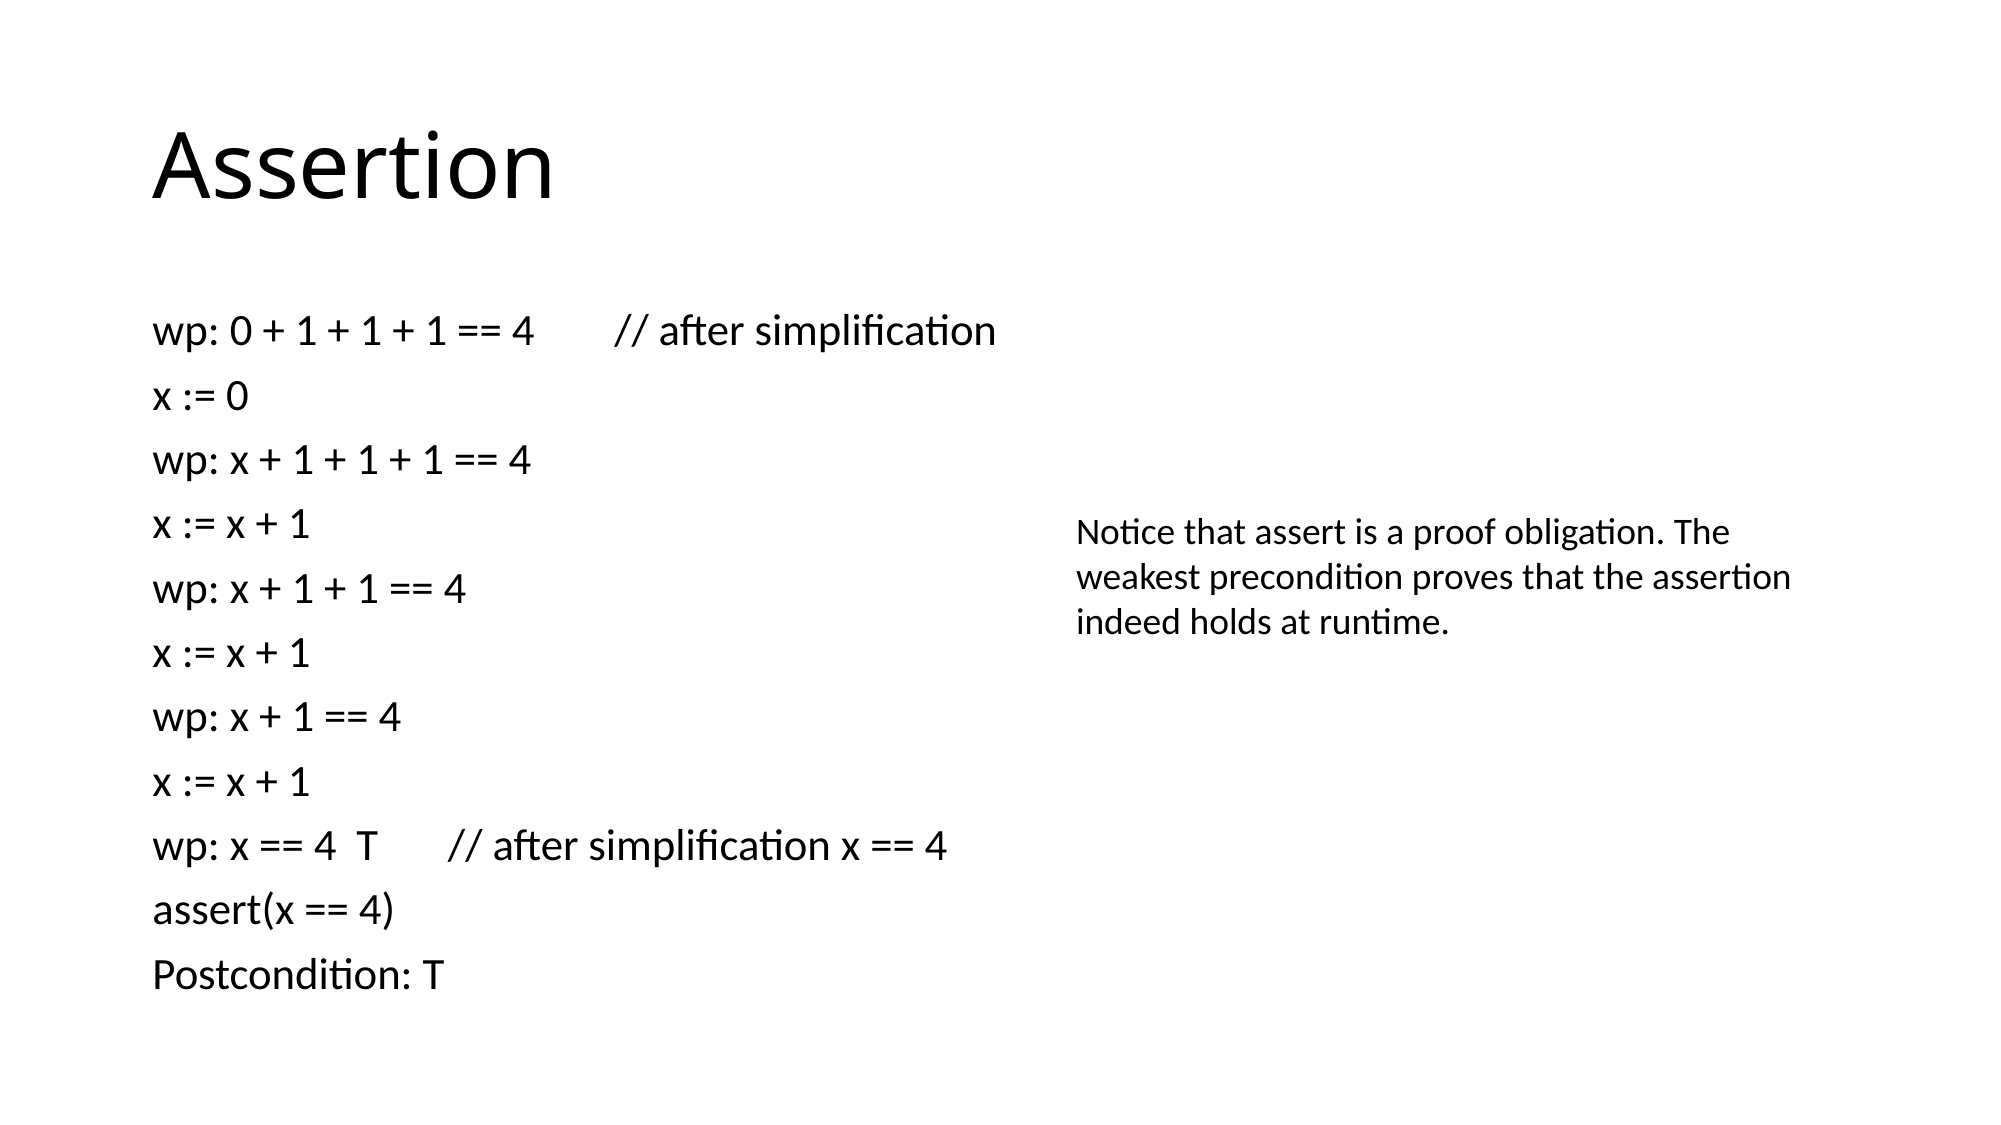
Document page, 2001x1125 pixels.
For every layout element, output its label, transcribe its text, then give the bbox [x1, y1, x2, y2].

title Assertion [137, 59, 1863, 278]
text_box Notice that assert is a proof obligation. The weakest precondition proves that the assertion indeed holds at runtime. [1061, 499, 1817, 650]
